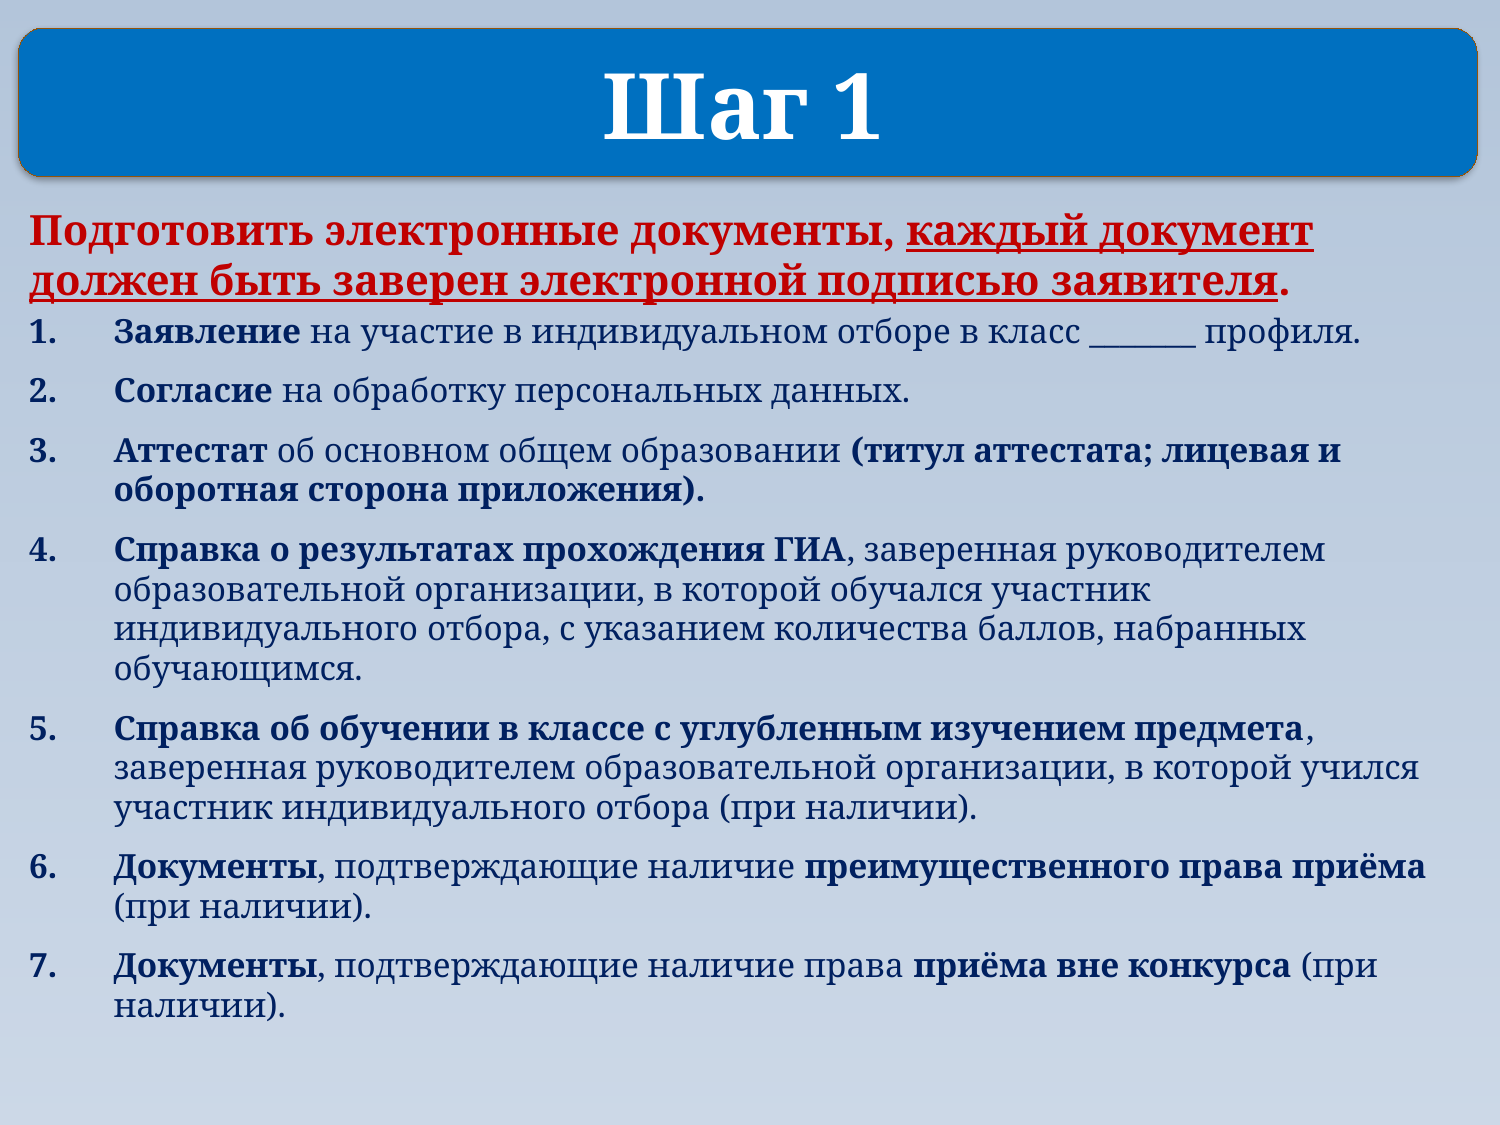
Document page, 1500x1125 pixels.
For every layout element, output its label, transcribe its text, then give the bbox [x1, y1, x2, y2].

text_box [1419, 28, 1478, 177]
list Подготовить электронные документы, каждый документ должен быть заверен электронной подписью заявителя. Заявление на участие в индивидуальном отборе в класс _______ профиля. Согласие на обработку персональных данных. Аттестат об основном общем образовании (титул аттестата; лицевая и оборотная сторона приложения). Справка о результатах прохождения ГИА, заверенная руководителем образовательной организации, в которой обучался участник индивидуального отбора, с указанием количества баллов, набранных обучающимся. Справка об обучении в классе с углубленным изучением предмета, заверенная руководителем образовательной организации, в которой учился участник индивидуального отбора (при наличии). Документы, подтверждающие наличие преимущественного права приёма (при наличии). Документы, подтверждающие наличие права приёма вне конкурса (при наличии). [14, 196, 1473, 1125]
text_box Шаг 1 [68, 8, 1419, 197]
text_box [18, 28, 68, 177]
